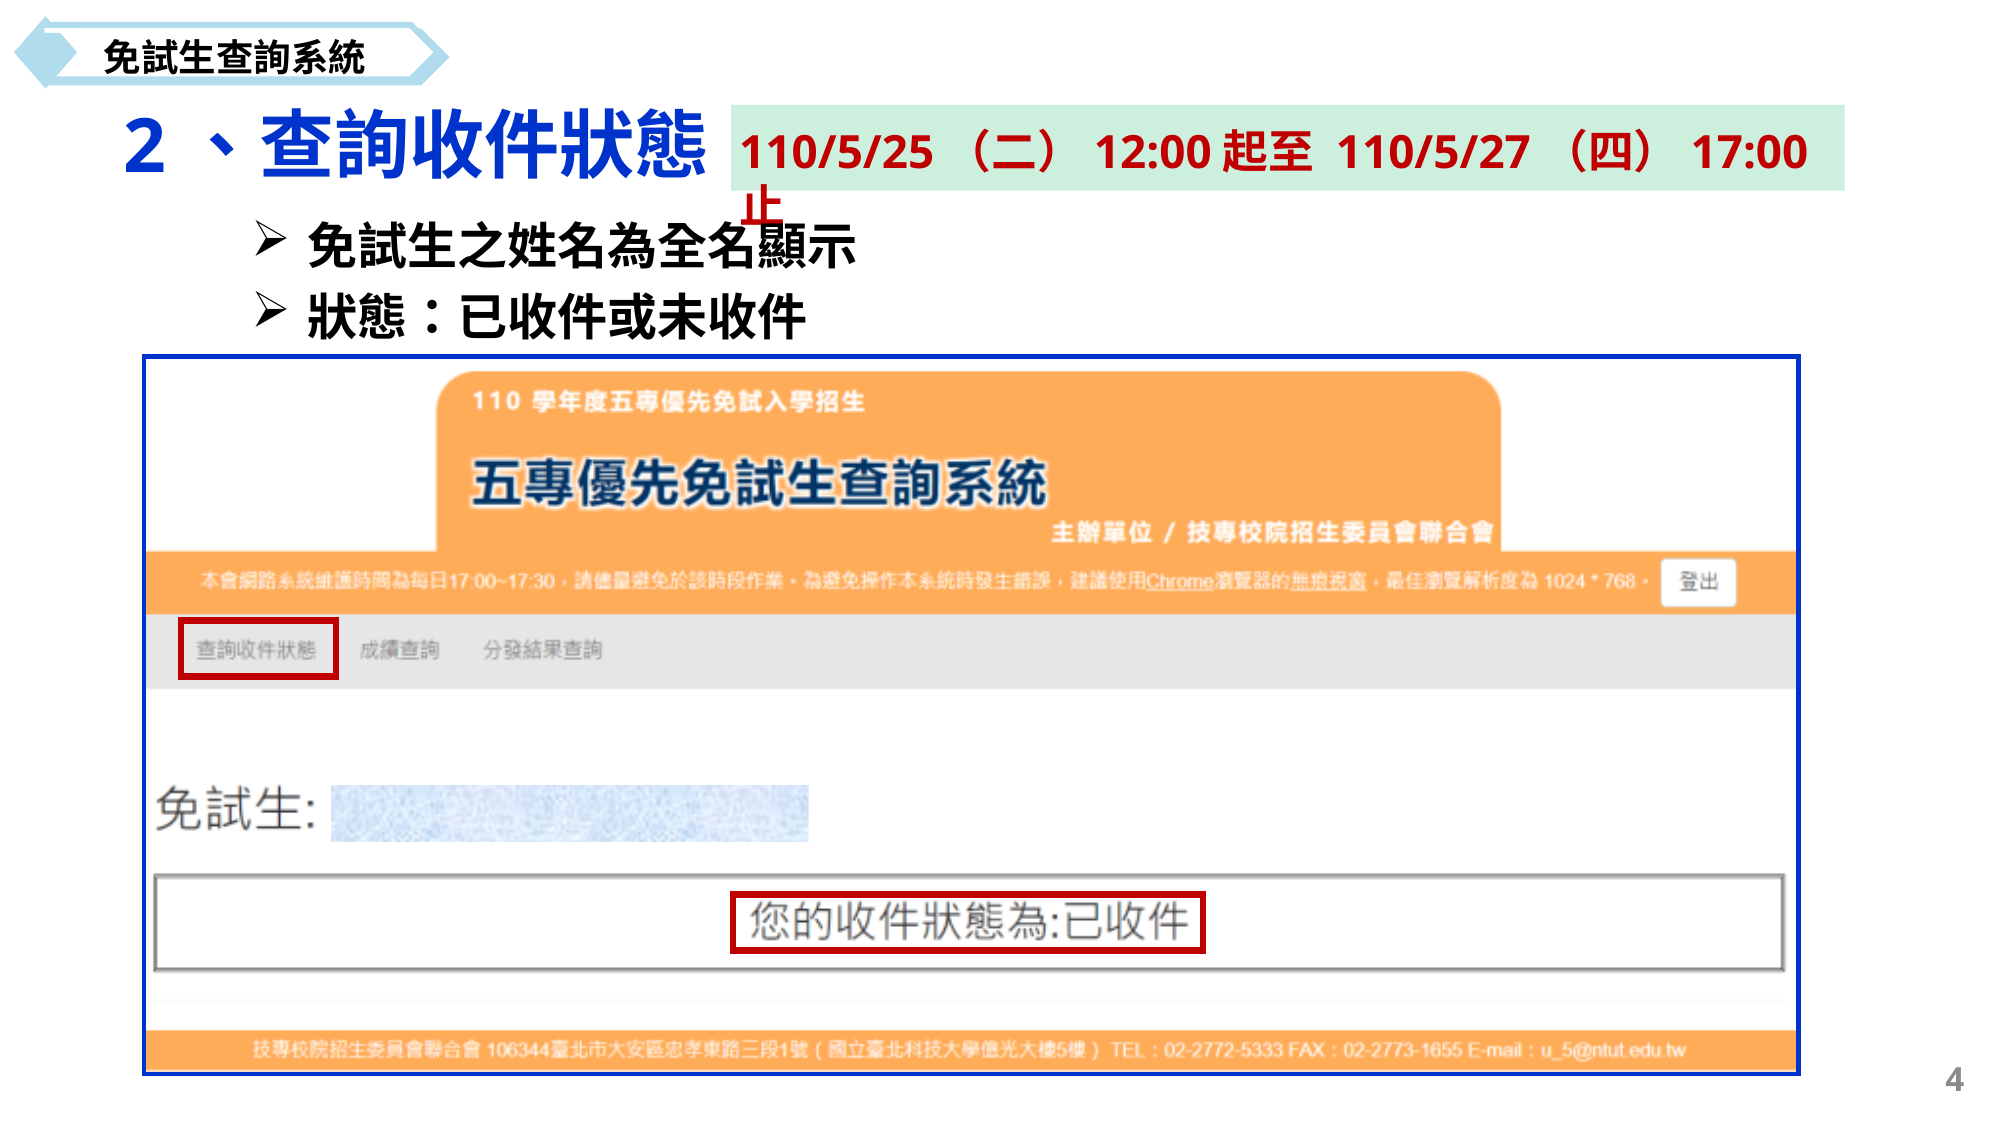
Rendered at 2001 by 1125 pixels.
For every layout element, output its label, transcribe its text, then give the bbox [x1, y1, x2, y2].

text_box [15, 17, 449, 88]
text_box 110/5/25（二）12:00起至 110/5/27（四）17:00止 [1685, 115, 1845, 241]
text_box 2、查詢收件狀態 [108, 88, 1834, 209]
text_box [1834, 104, 1846, 192]
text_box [146, 358, 1797, 1072]
text_box 免試生之姓名為全名顯示 狀態：已收件或未收件 [236, 209, 1685, 350]
slide_number 4 [1529, 1051, 1980, 1111]
